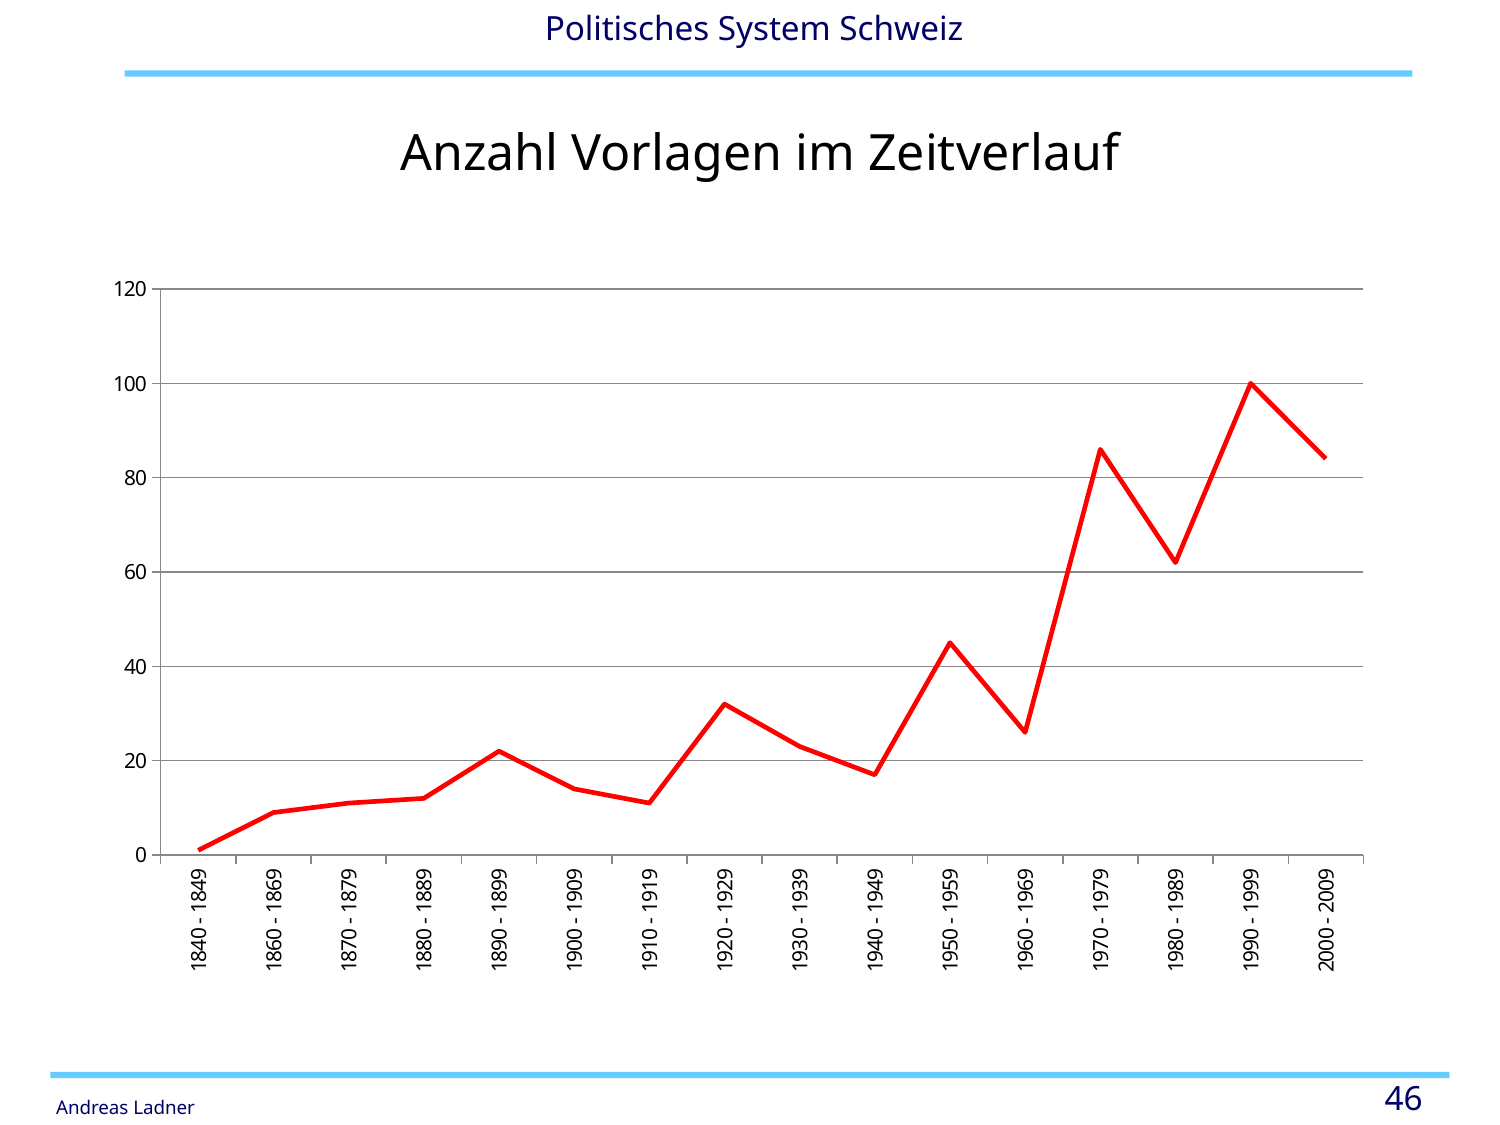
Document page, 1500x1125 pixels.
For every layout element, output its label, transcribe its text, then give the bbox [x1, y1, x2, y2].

chart [86, 260, 1390, 988]
title Anzahl Vorlagen im Zeitverlauf [85, 112, 1436, 240]
